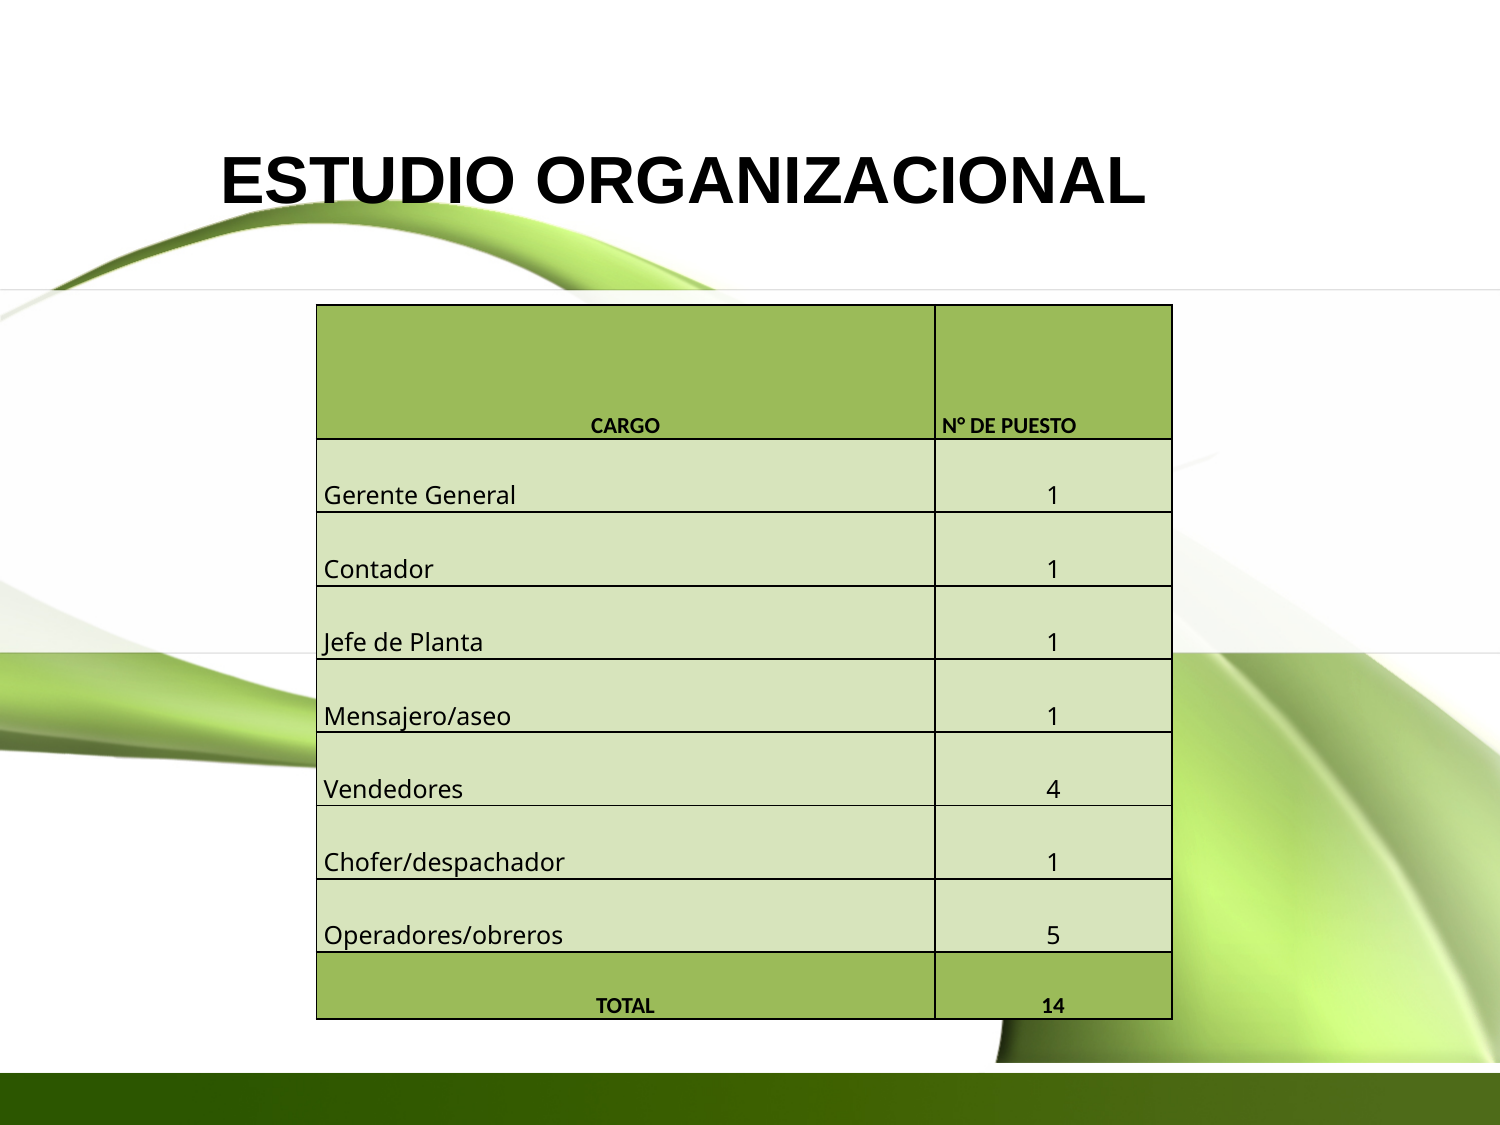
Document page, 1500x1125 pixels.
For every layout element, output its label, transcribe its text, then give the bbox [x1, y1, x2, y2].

table_header N° DE PUESTO [936, 306, 1171, 438]
table_header CARGO [317, 306, 934, 438]
table_cell Mensajero/aseo [317, 660, 934, 731]
picture [0, 0, 1500, 1125]
table_cell Gerente General [317, 440, 934, 511]
table_cell Vendedores [317, 733, 934, 805]
title ESTUDIO ORGANIZACIONAL [70, 46, 1299, 225]
table_cell 1 [936, 660, 1171, 731]
table_cell 1 [936, 513, 1171, 585]
table_cell 4 [936, 733, 1171, 805]
table_cell 1 [936, 587, 1171, 658]
table_cell Operadores/obreros [317, 880, 934, 951]
table_cell Chofer/despachador [317, 806, 934, 878]
table_cell 1 [936, 806, 1171, 878]
table_cell 5 [936, 880, 1171, 951]
table_cell 1 [936, 440, 1171, 511]
table_cell 14 [936, 953, 1171, 1018]
table_cell Contador [317, 513, 934, 585]
table_cell Jefe de Planta [317, 587, 934, 658]
table_cell TOTAL [317, 953, 934, 1018]
